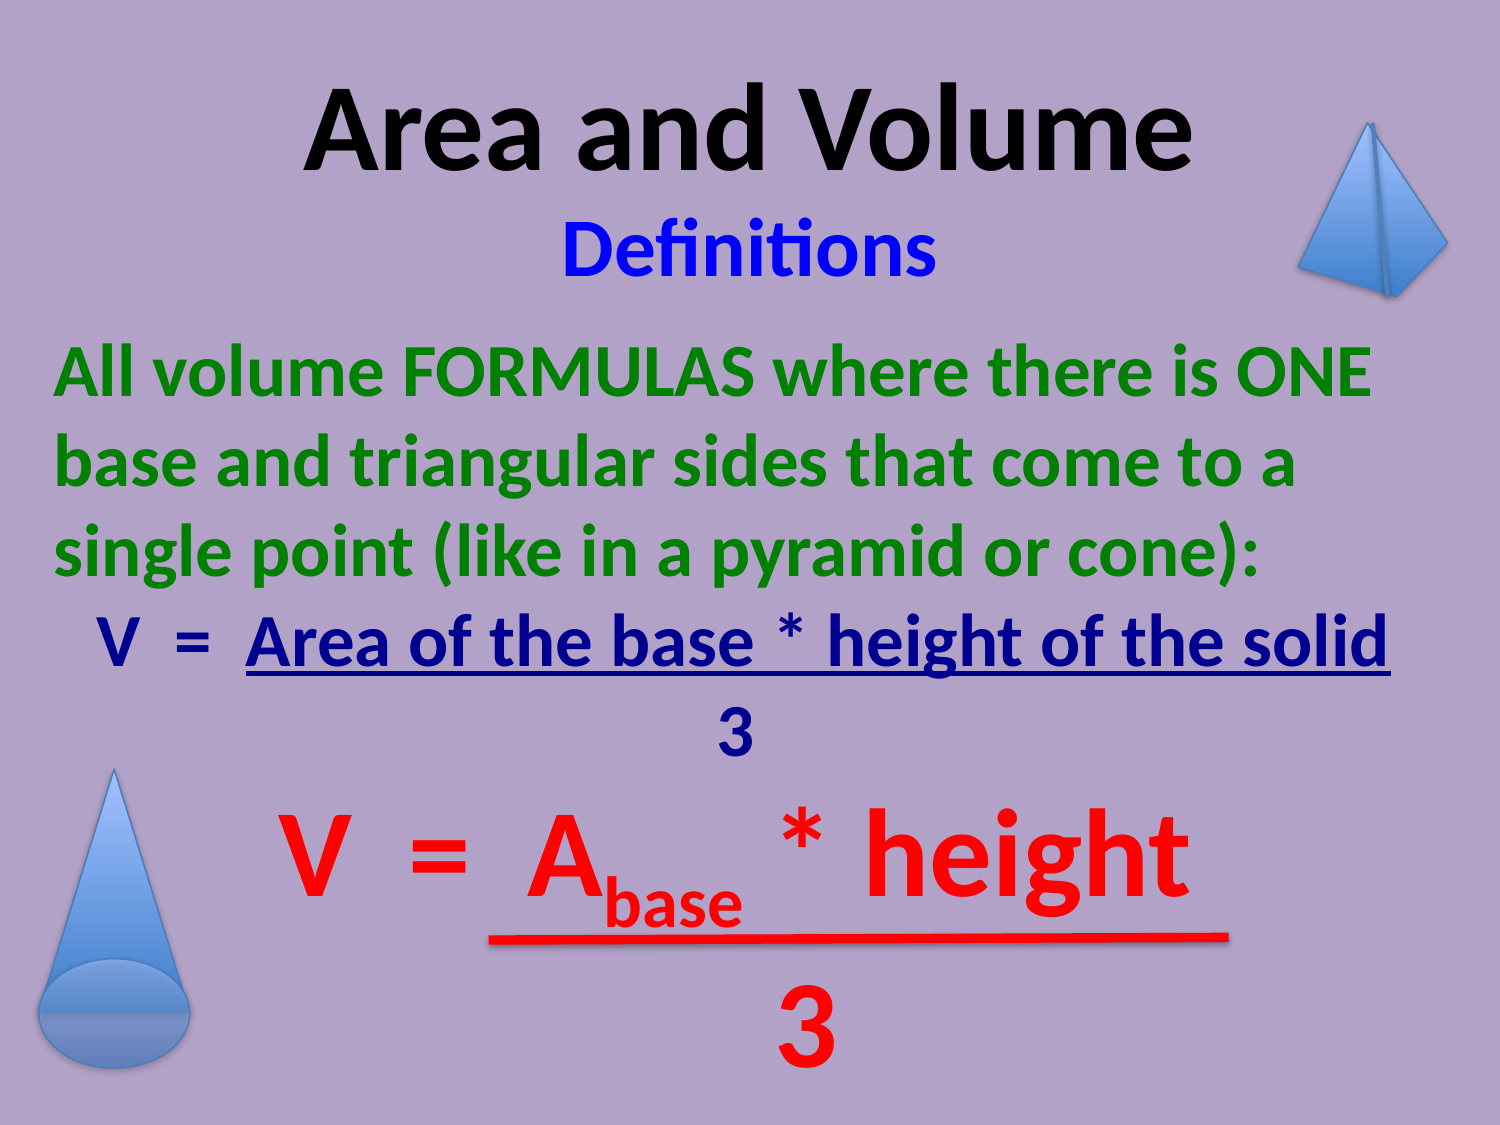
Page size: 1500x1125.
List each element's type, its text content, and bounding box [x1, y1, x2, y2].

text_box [38, 768, 190, 1069]
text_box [1297, 122, 1448, 297]
title Area and Volume [112, 0, 1388, 242]
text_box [488, 937, 1229, 941]
subtitle Definitions [225, 186, 1275, 269]
text_box All volume FORMULAS where there is ONE base and triangular sides that come to a single point (like in a pyramid or cone): V = Area of the base * height of the solid 3 V = Abase * height 3 [38, 269, 1432, 1100]
